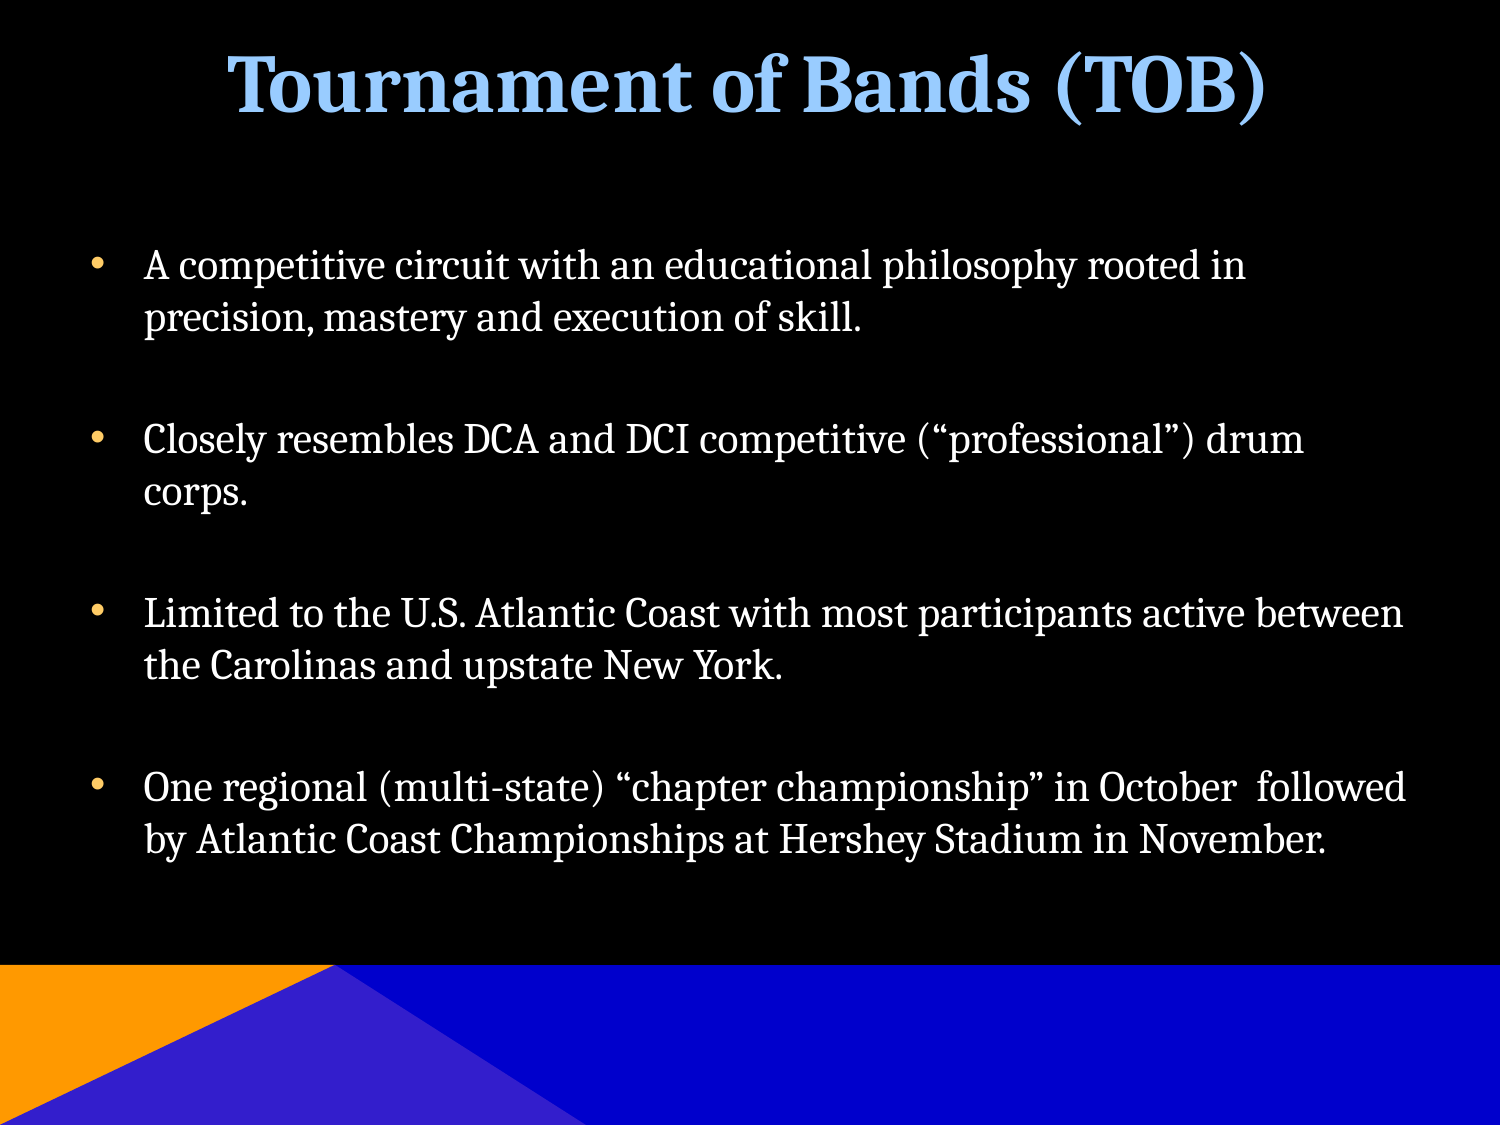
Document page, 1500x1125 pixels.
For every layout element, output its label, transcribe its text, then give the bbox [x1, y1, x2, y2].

title Tournament of Bands (TOB) [75, 11, 1425, 147]
list A competitive circuit with an educational philosophy rooted in precision, mastery and execution of skill. Closely resembles DCA and DCI competitive (“professional”) drum corps. Limited to the U.S. Atlantic Coast with most participants active between the Carolinas and upstate New York. One regional (multi-state) “chapter championship” in October followed by Atlantic Coast Championships at Hershey Stadium in November. [75, 167, 1425, 921]
